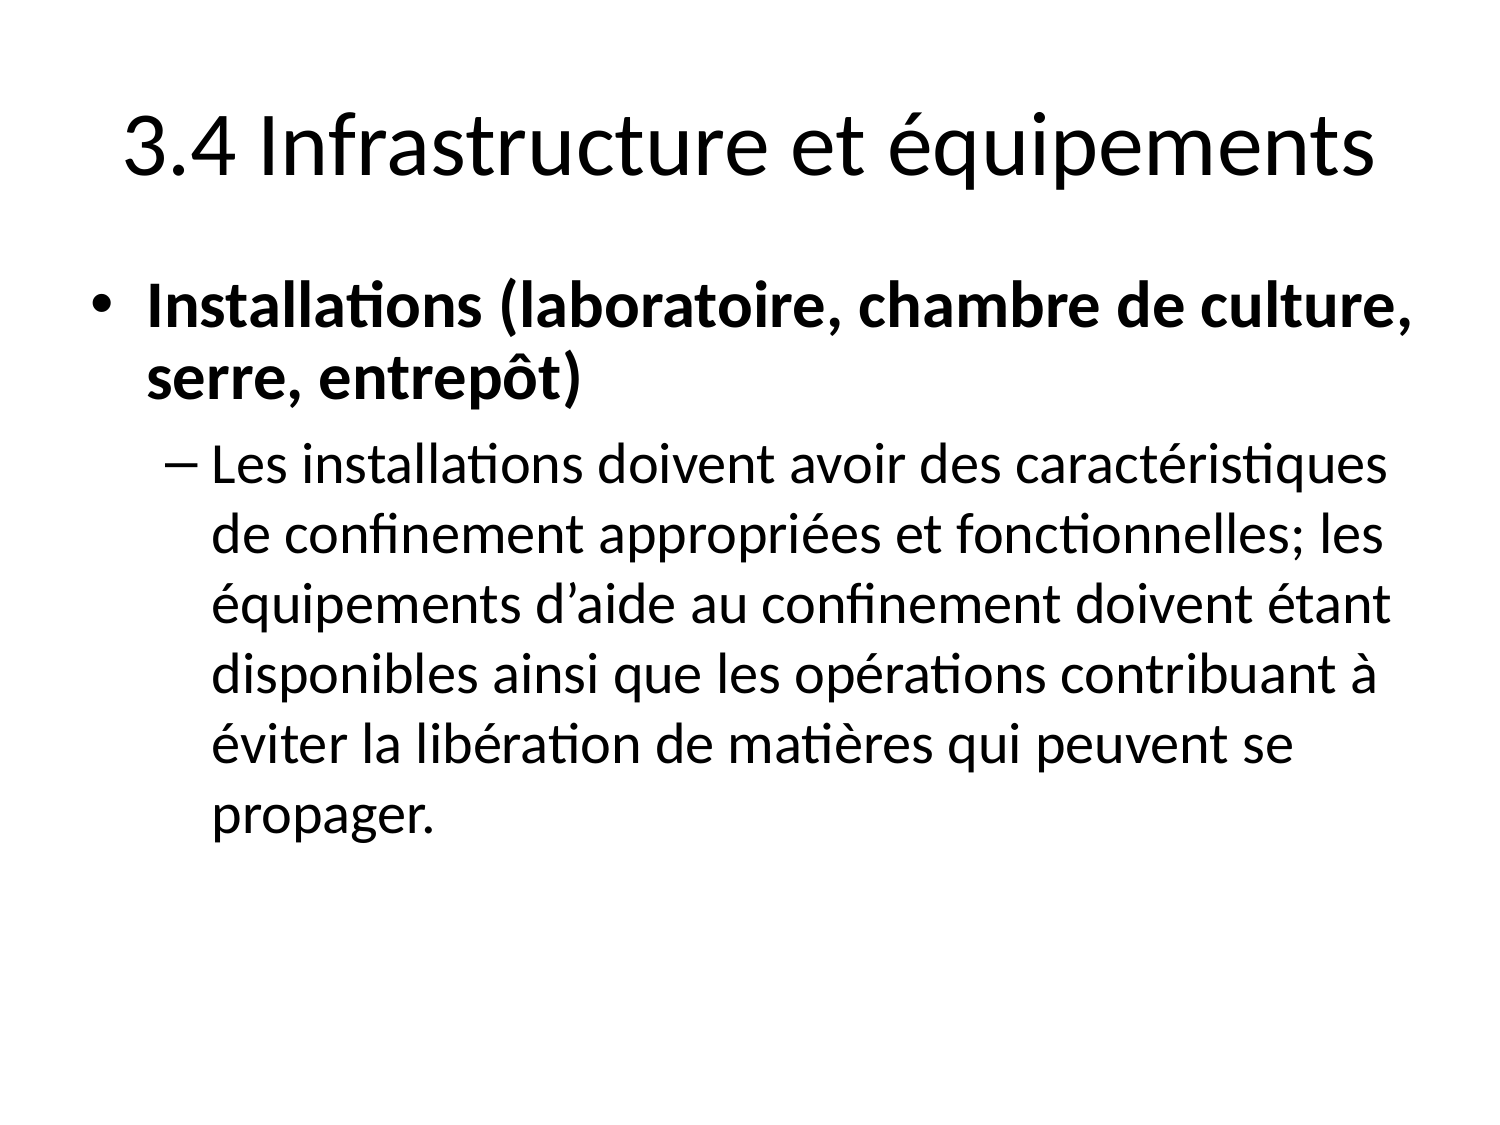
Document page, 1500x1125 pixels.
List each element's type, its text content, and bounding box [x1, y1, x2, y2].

title 3.4 Infrastructure et équipements [75, 45, 1425, 233]
list Installations (laboratoire, chambre de culture, serre, entrepôt) Les installations doivent avoir des caractéristiques de confinement appropriées et fonctionnelles; les équipements d’aide au confinement doivent étant disponibles ainsi que les opérations contribuant à éviter la libération de matières qui peuvent se propager. [75, 262, 1454, 914]
